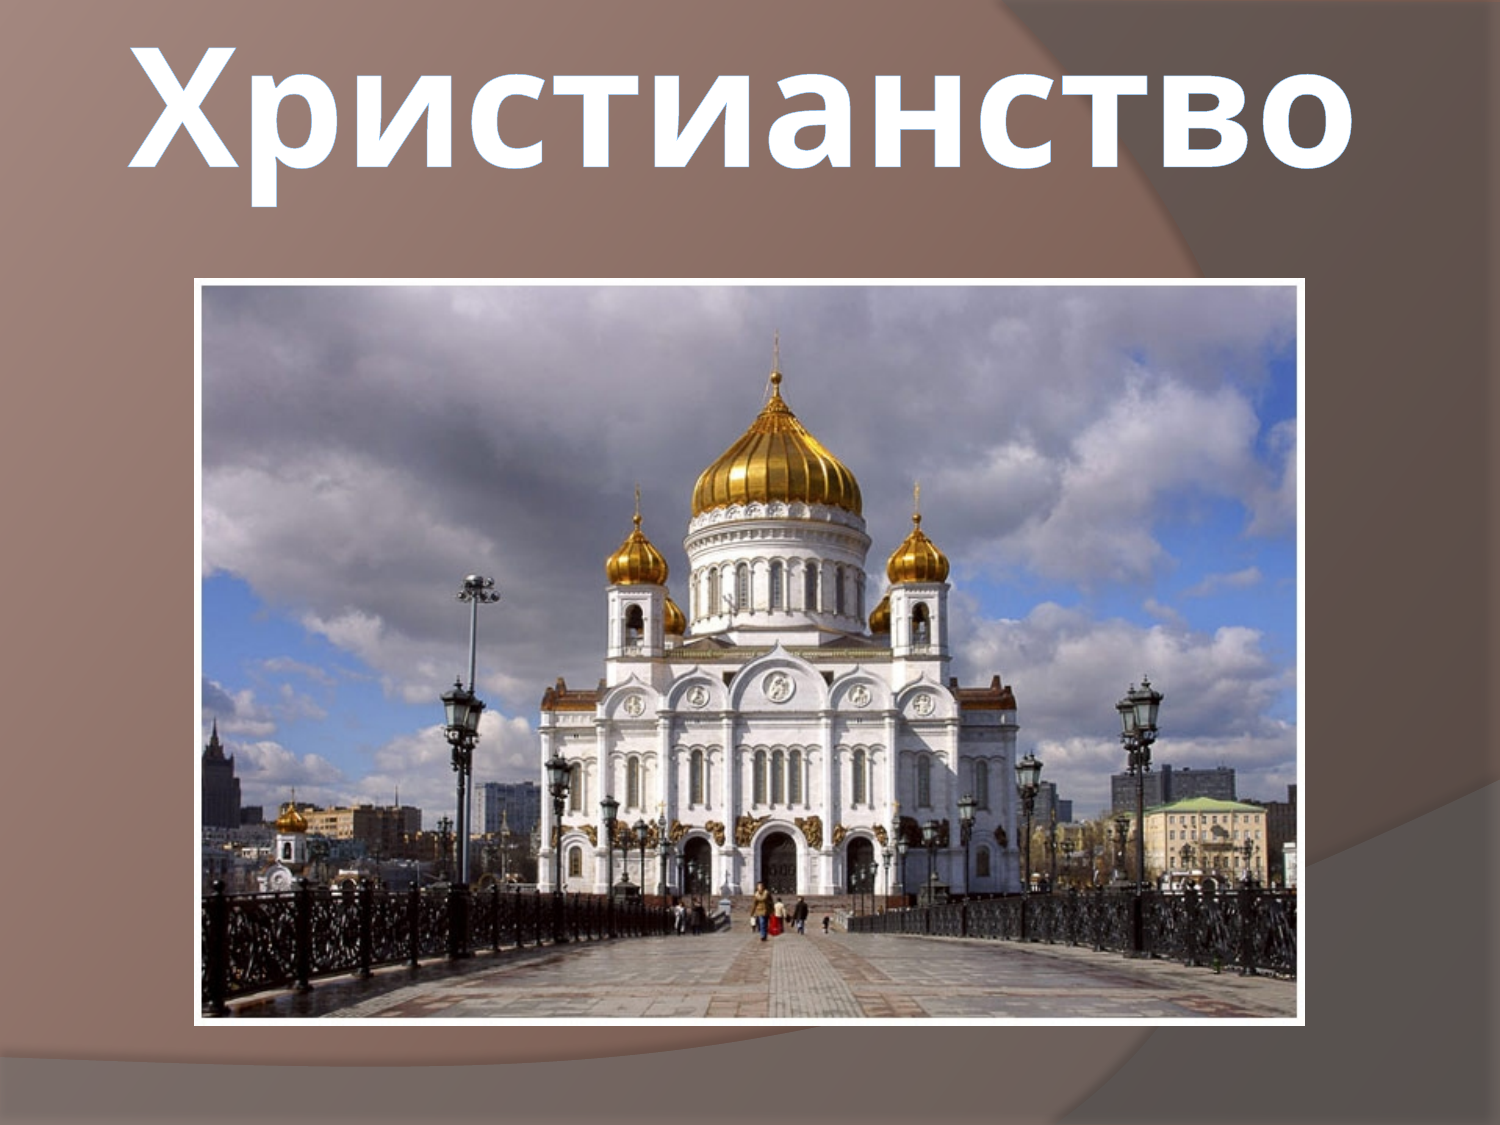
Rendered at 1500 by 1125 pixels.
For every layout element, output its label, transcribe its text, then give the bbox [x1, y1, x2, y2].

picture [194, 278, 1305, 1027]
title Христианство [112, 0, 1376, 575]
